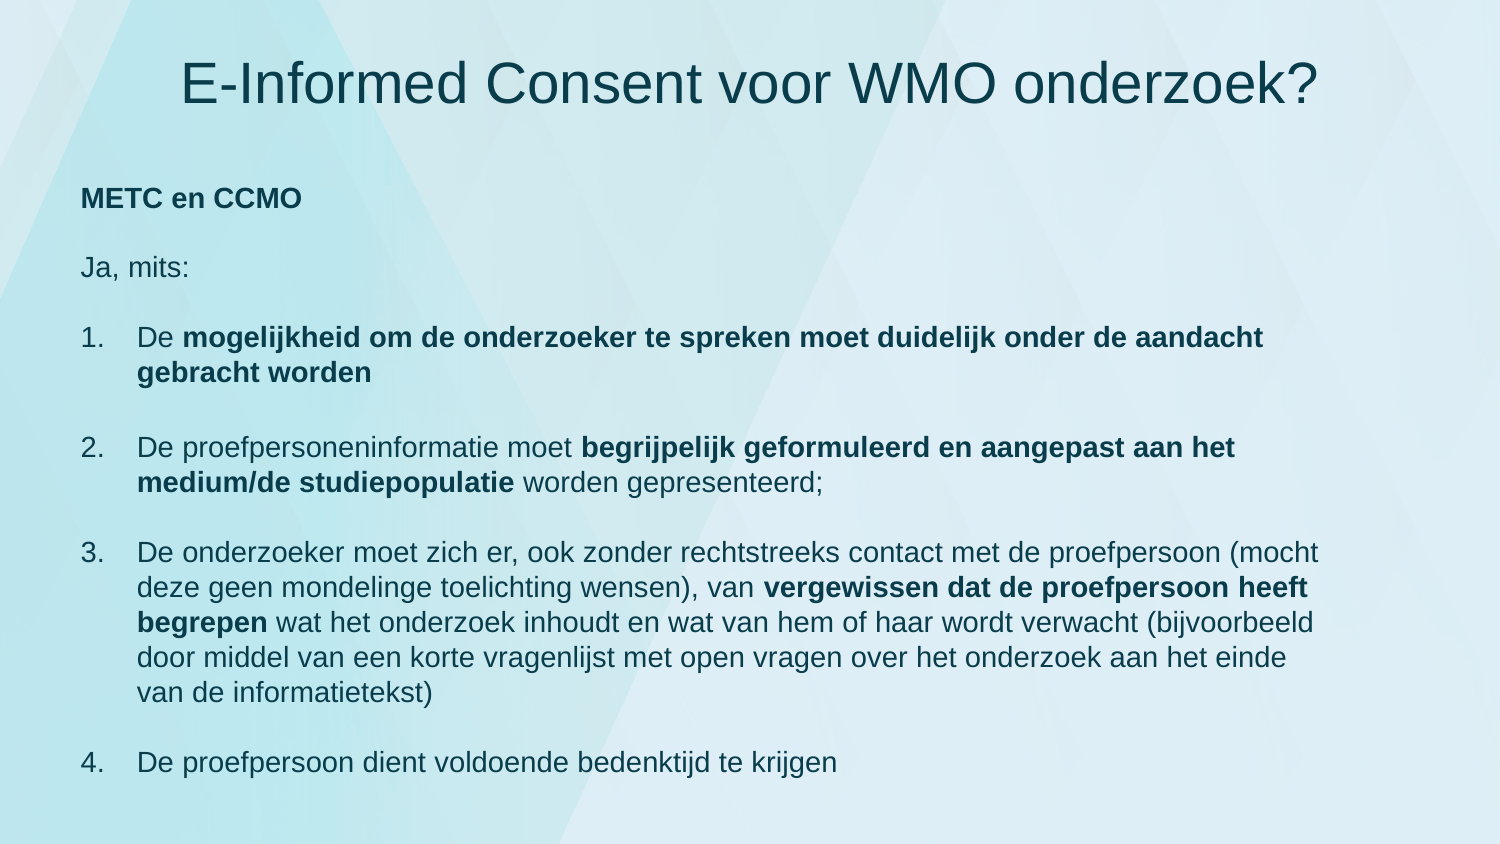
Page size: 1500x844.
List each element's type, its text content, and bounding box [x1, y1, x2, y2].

title E-Informed Consent voor WMO onderzoek? [75, 9, 1425, 151]
list METC en CCMO Ja, mits: De mogelijkheid om de onderzoeker te spreken moet duidelijk onder de aandacht gebracht worden De proefpersoneninformatie moet begrijpelijk geformuleerd en aangepast aan het medium/de studiepopulatie worden gepresenteerd; De onderzoeker moet zich er, ook zonder rechtstreeks contact met de proefpersoon (mocht deze geen mondelinge toelichting wensen), van vergewissen dat de proefpersoon heeft begrepen wat het onderzoek inhoudt en wat van hem of haar wordt verwacht (bijvoorbeeld door middel van een korte vragenlijst met open vragen over het onderzoek aan het einde van de informatietekst) De proefpersoon dient voldoende bedenktijd te krijgen [65, 171, 1341, 786]
